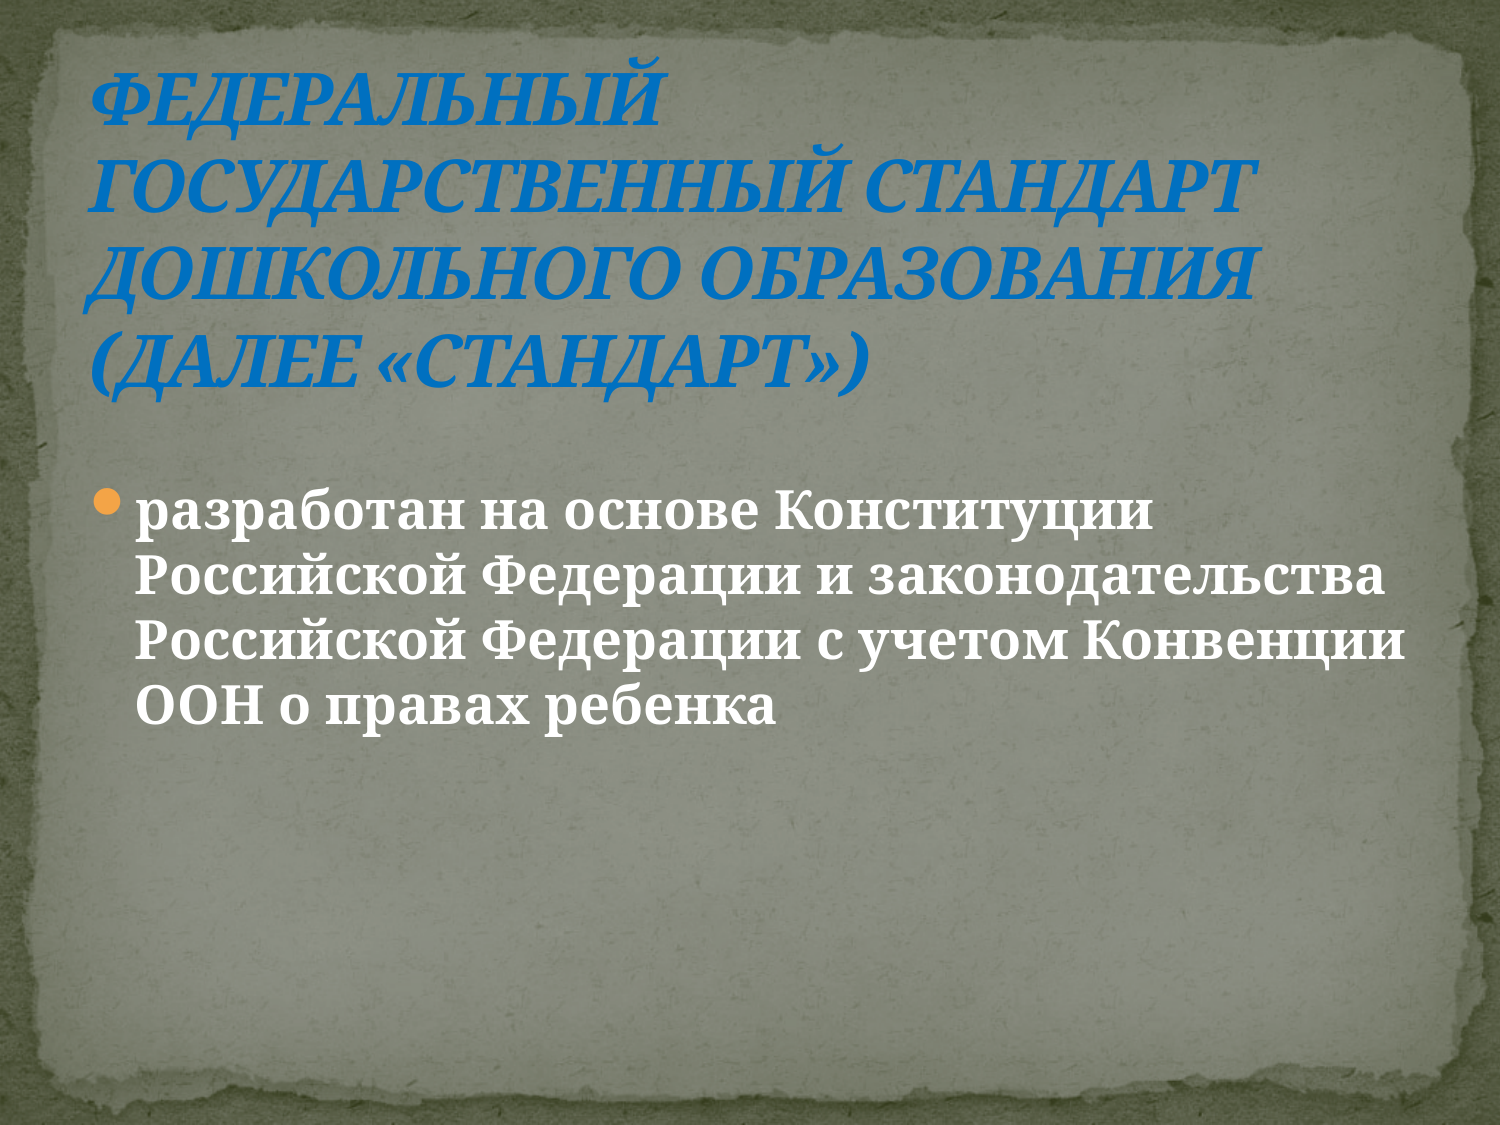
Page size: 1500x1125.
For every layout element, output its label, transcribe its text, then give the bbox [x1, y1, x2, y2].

list разработан на основе Конституции Российской Федерации и законодательства Российской Федерации с учетом Конвенции ООН о правах ребенка [75, 468, 1425, 1005]
title ФЕДЕРАЛЬНЫЙ ГОСУДАРСТВЕННЫЙ СТАНДАРТ ДОШКОЛЬНОГО ОБРАЗОВАНИЯ (ДАЛЕЕ «СТАНДАРТ») [74, 45, 1425, 409]
